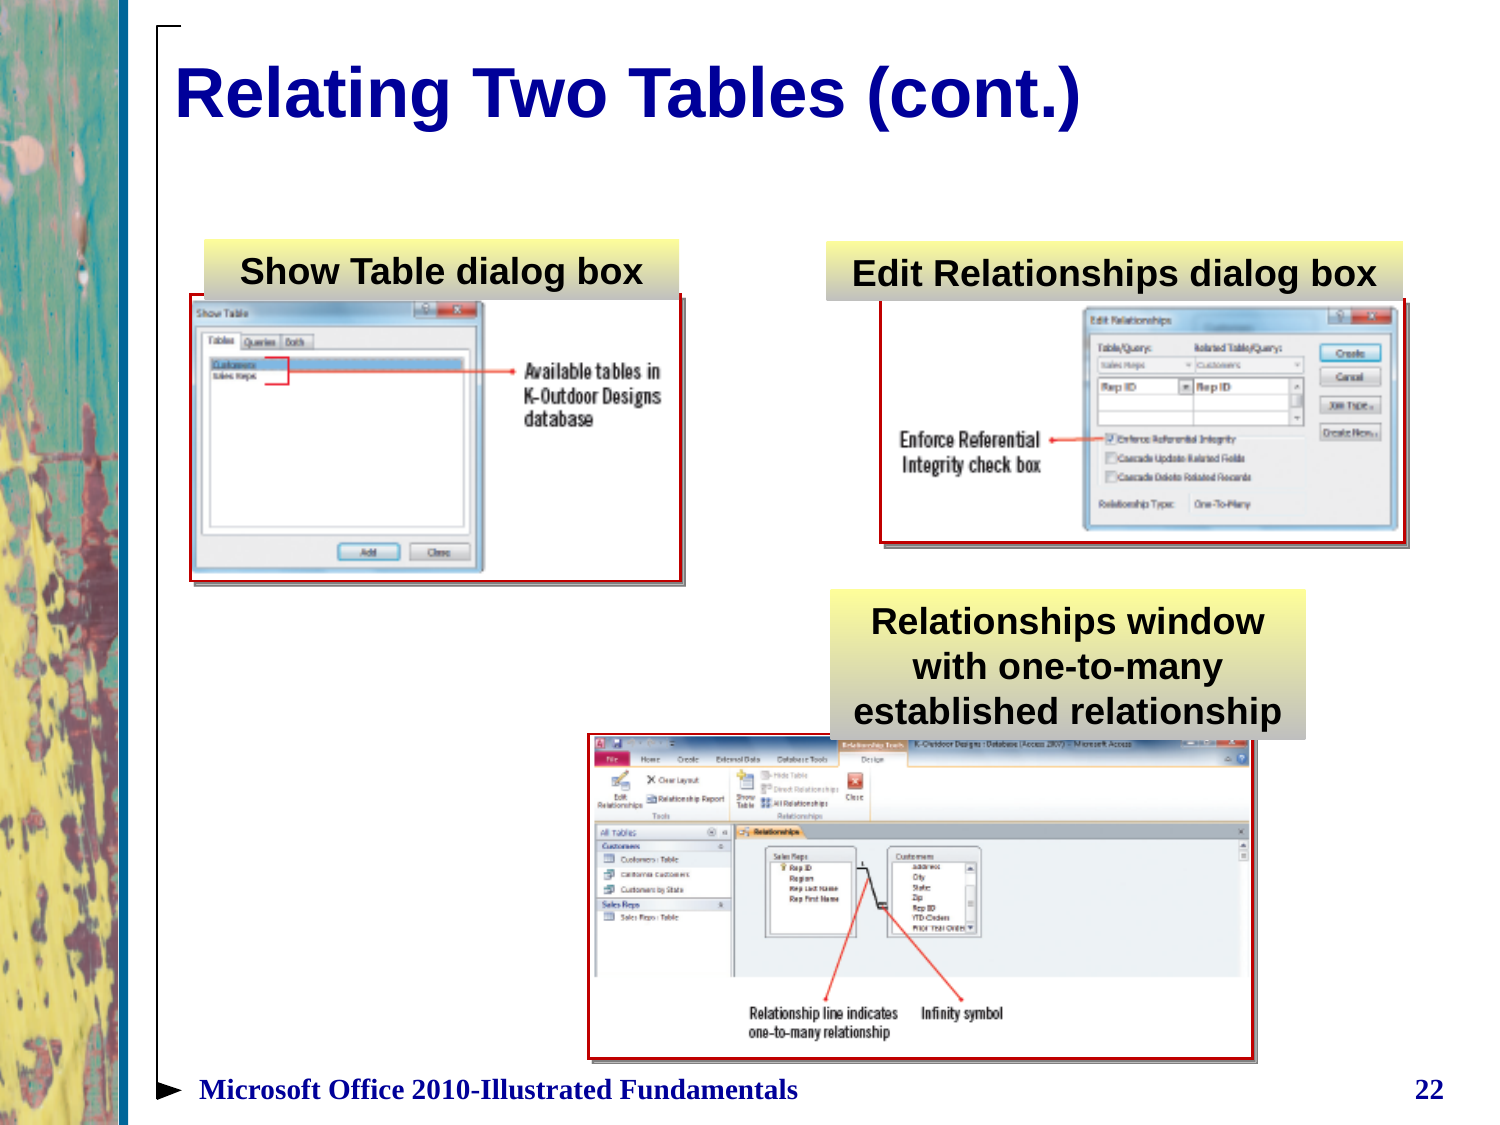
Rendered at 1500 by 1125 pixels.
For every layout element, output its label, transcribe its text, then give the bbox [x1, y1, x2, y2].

text_box Edit Relationships dialog box [826, 241, 1403, 301]
text_box Show Table dialog box [204, 239, 680, 295]
title Relating Two Tables (cont.) [158, 0, 1359, 179]
picture [881, 300, 1404, 542]
picture [0, 0, 118, 1125]
footer Microsoft Office 2010-Illustrated Fundamentals [183, 1062, 1147, 1125]
picture [191, 295, 680, 580]
picture [589, 734, 1252, 1058]
text_box Relationships window with one-to-many established relationship [830, 589, 1306, 740]
slide_number 22 [1356, 1062, 1460, 1105]
